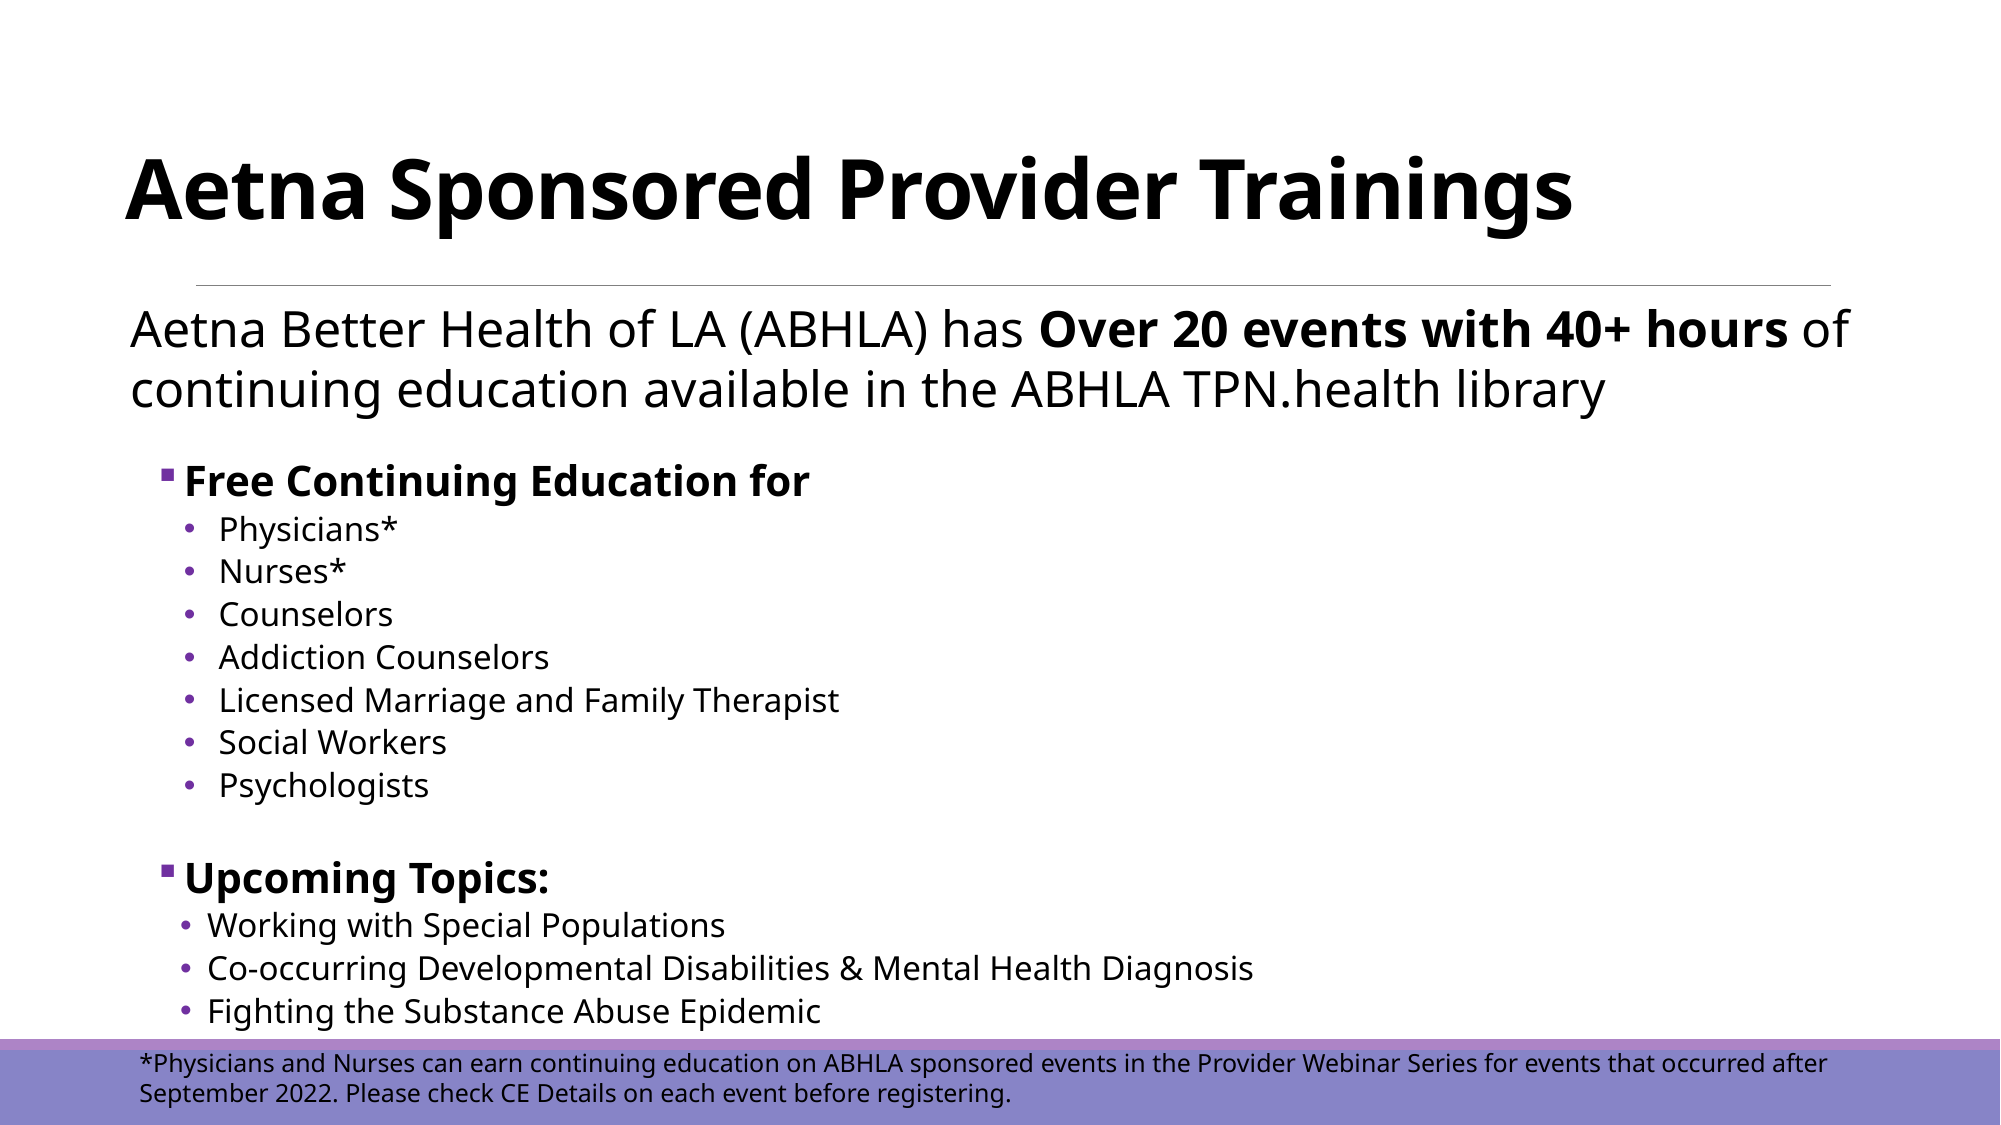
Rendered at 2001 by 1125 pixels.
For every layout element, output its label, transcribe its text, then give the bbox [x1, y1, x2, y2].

text_box Aetna Better Health of LA (ABHLA) has Over 20 events with 40+ hours of continuing education available in the ABHLA TPN.health library [107, 290, 1926, 425]
text_box *Physicians and Nurses can earn continuing education on ABHLA sponsored events in the Provider Webinar Series for events that occurred after September 2022. Please check CE Details on each event before registering. [124, 1040, 1886, 1115]
list Free Continuing Education for Physicians* Nurses* Counselors Addiction Counselors Licensed Marriage and Family Therapist Social Workers Psychologists Upcoming Topics: Working with Special Populations Co-occurring Developmental Disabilities & Mental Health Diagnosis Fighting the Substance Abuse Epidemic [150, 425, 1926, 1041]
title Aetna Sponsored Provider Trainings [110, 84, 1900, 244]
